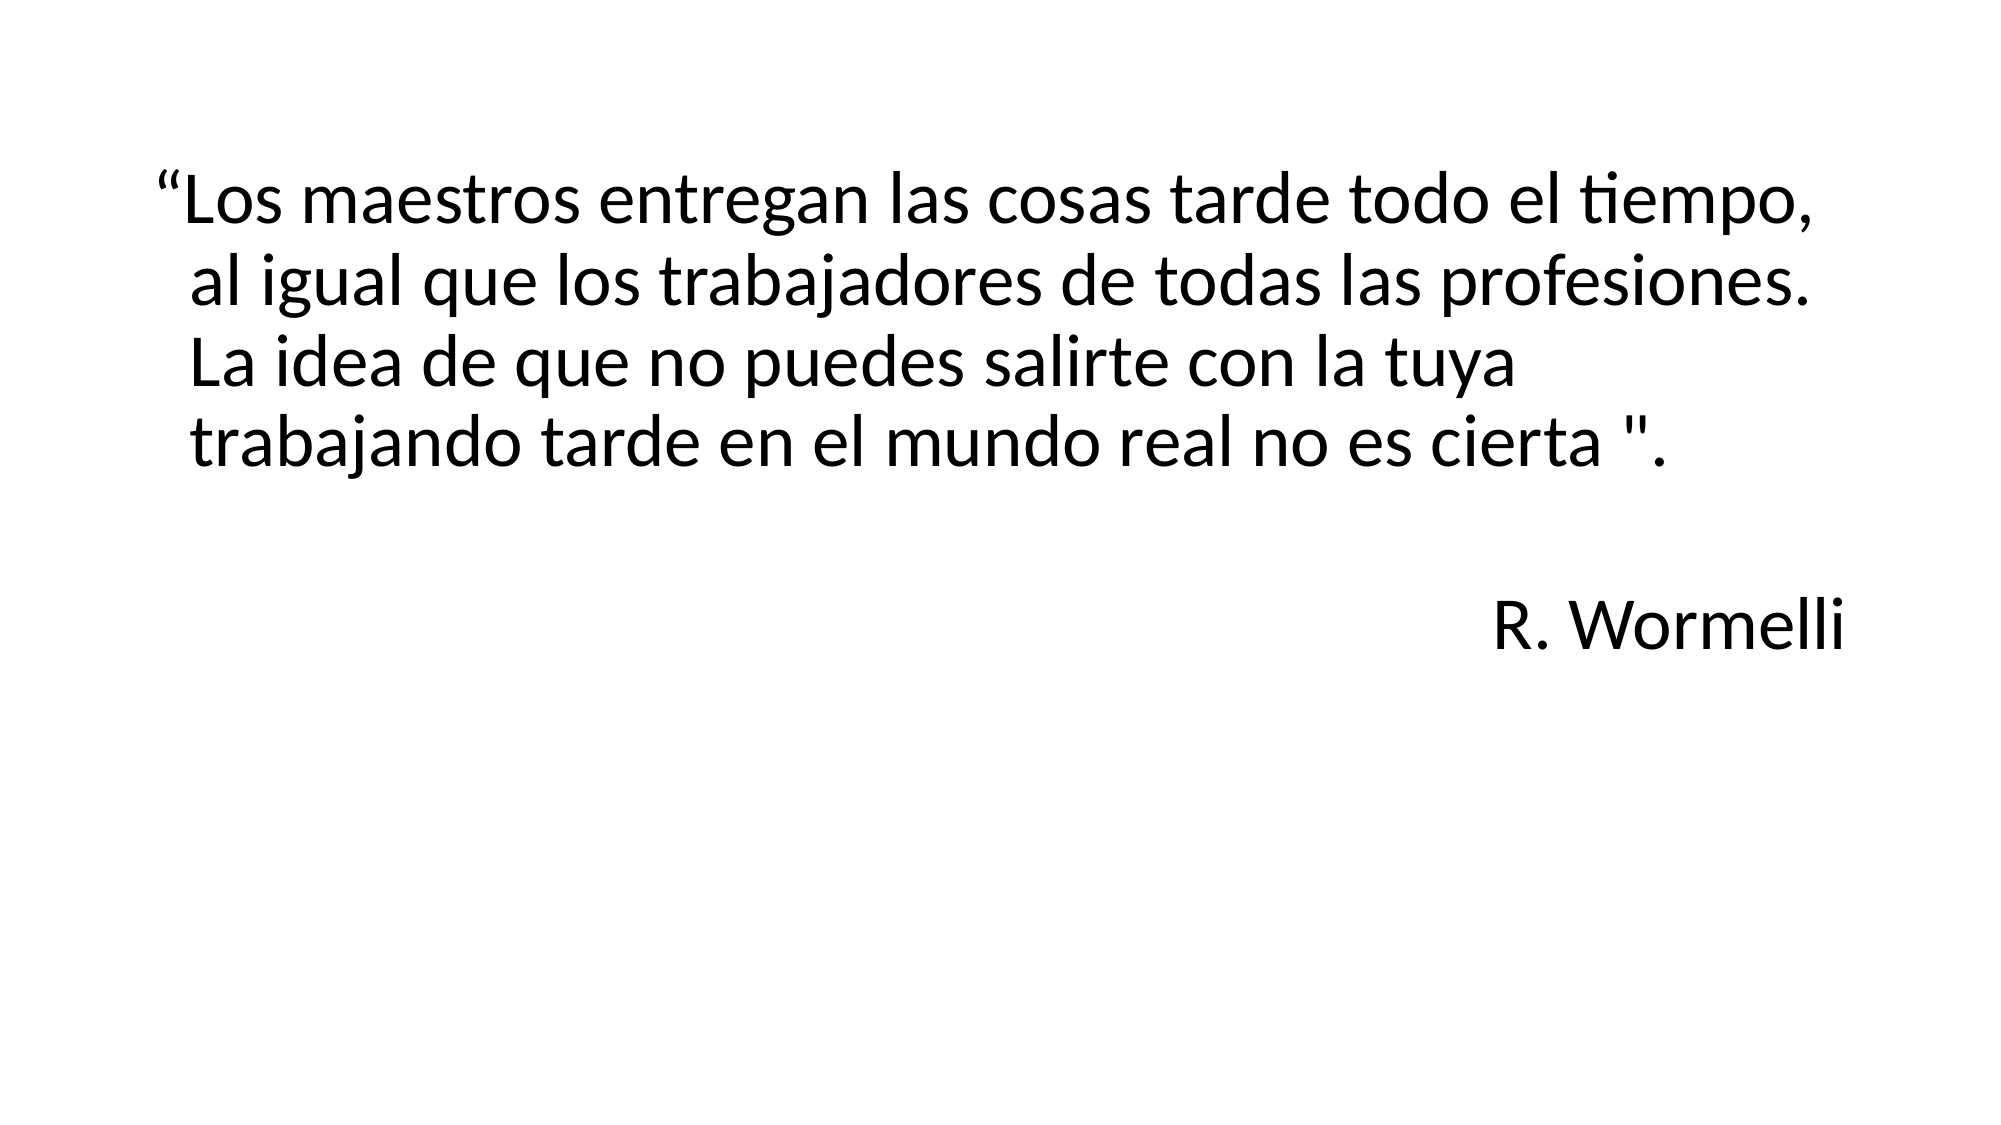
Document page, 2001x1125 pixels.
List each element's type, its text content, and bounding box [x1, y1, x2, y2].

list “Los maestros entregan las cosas tarde todo el tiempo, al igual que los trabajadores de todas las profesiones. La idea de que no puedes salirte con la tuya trabajando tarde en el mundo real no es cierta ". R. Wormelli [137, 151, 1863, 1014]
